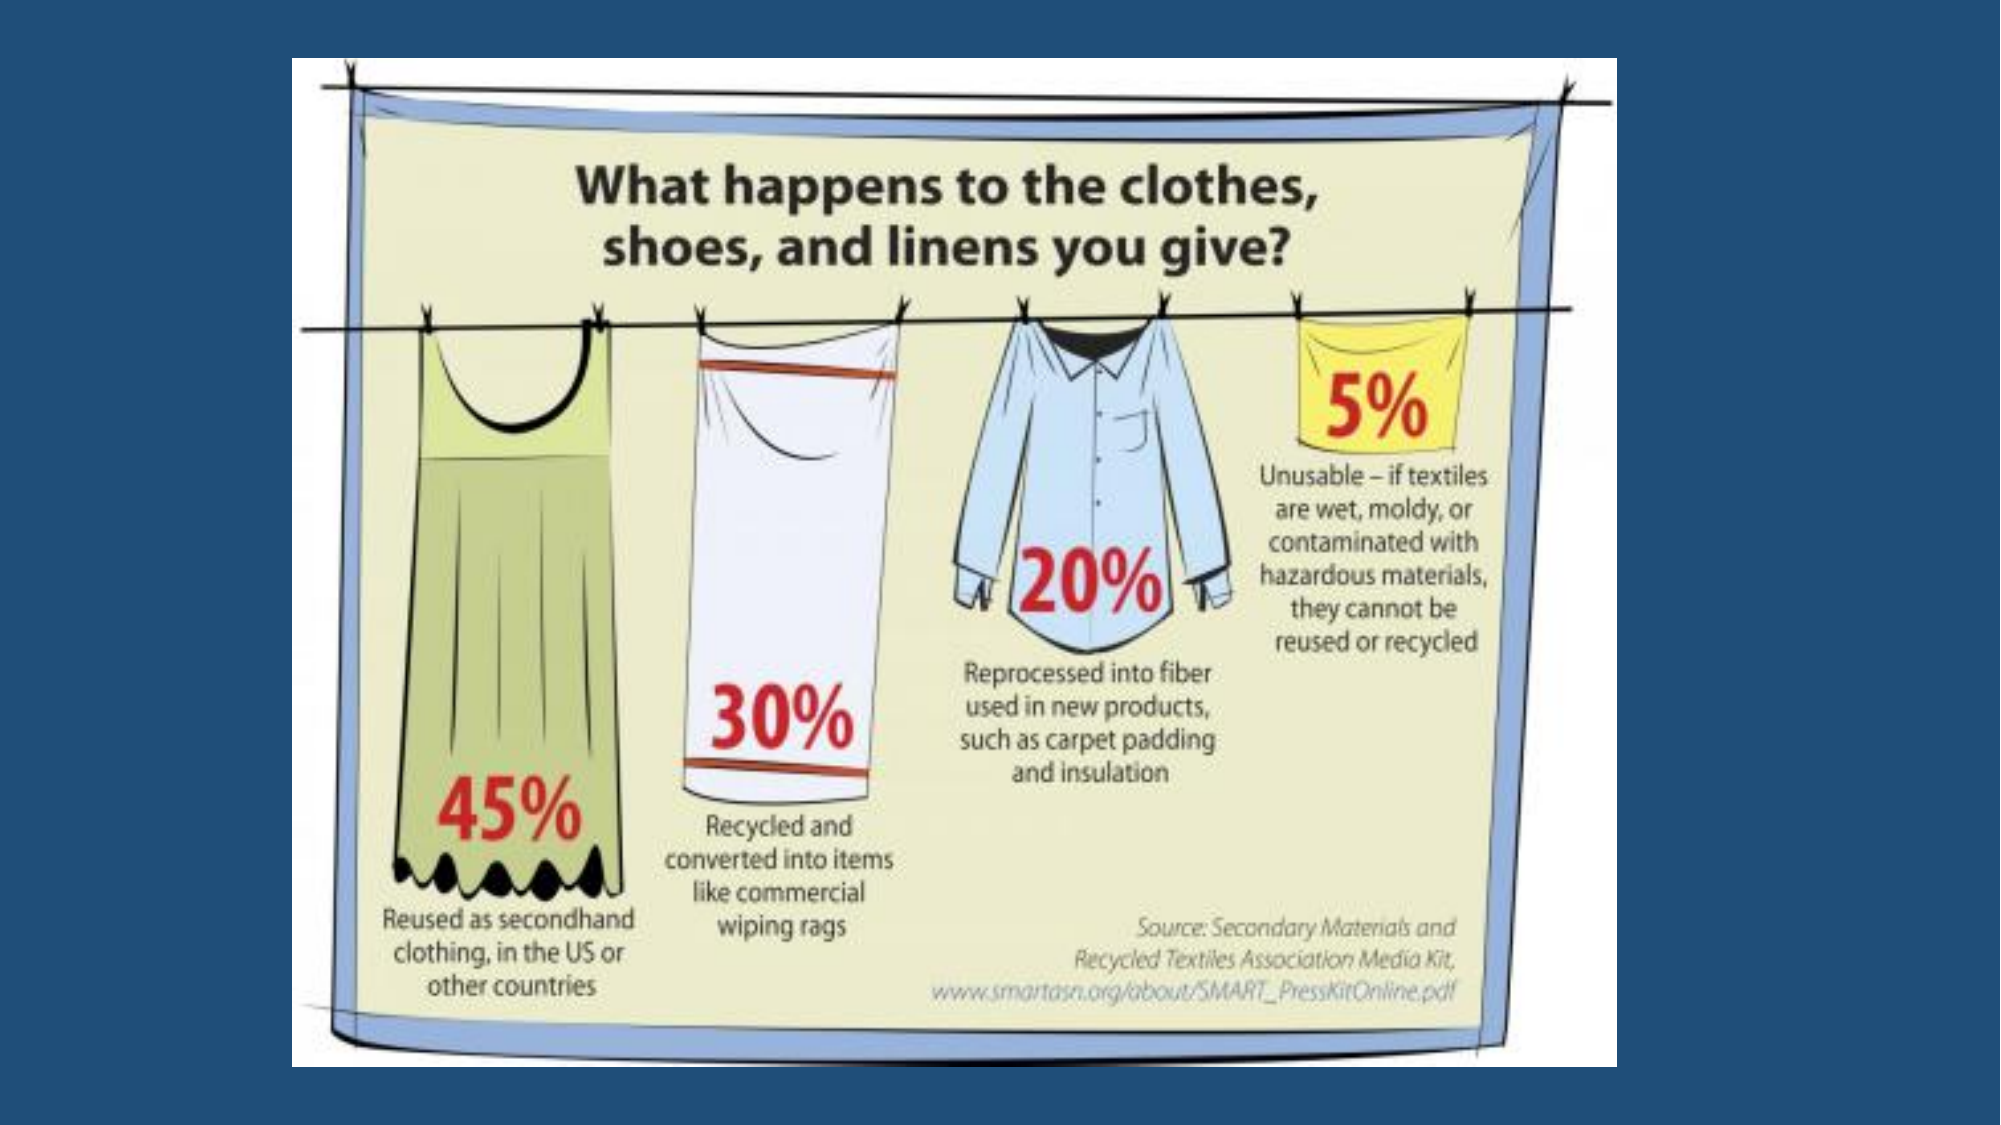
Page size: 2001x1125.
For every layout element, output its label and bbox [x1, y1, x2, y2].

picture [292, 58, 1617, 1067]
